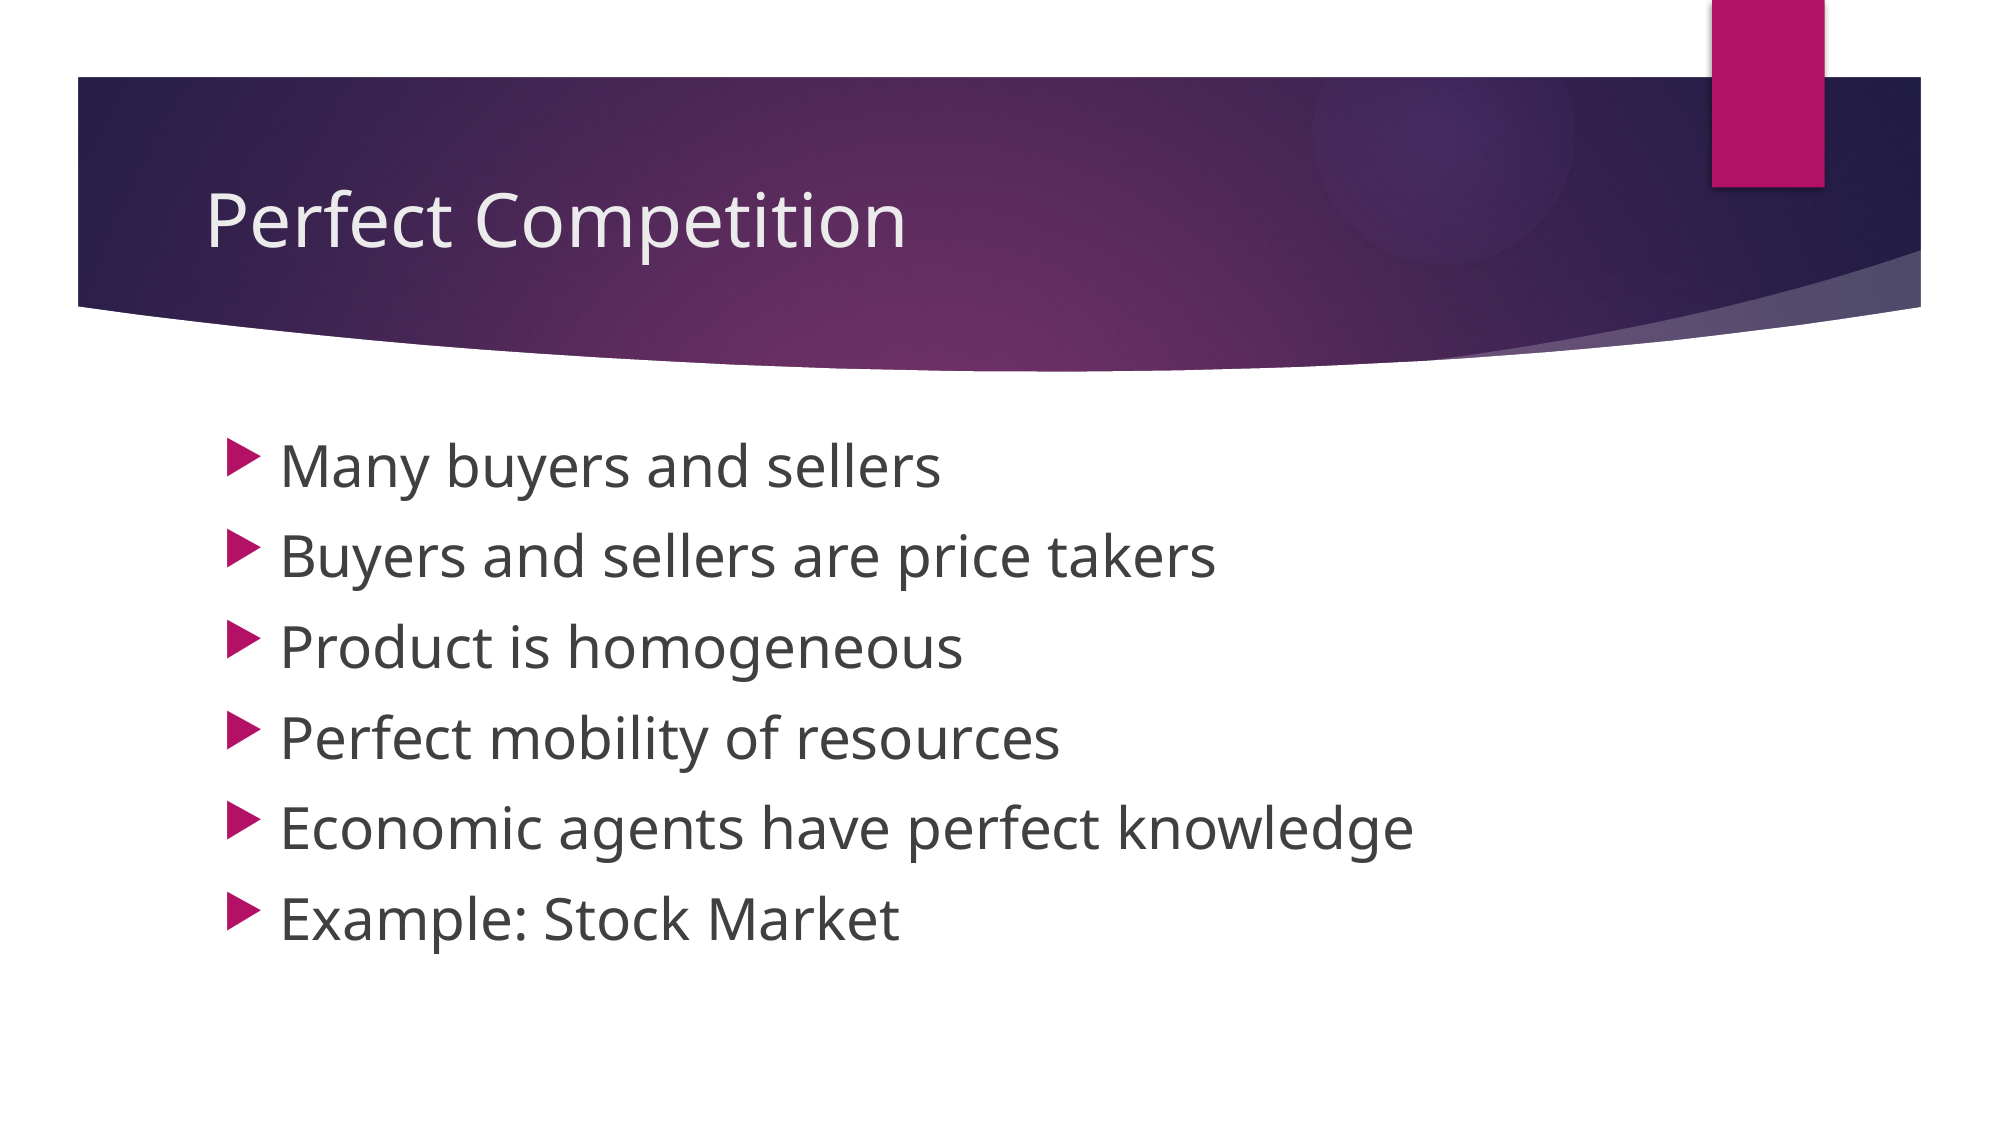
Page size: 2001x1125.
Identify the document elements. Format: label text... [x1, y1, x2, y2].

title Perfect Competition [189, 159, 1627, 276]
list Many buyers and sellers Buyers and sellers are price takers Product is homogeneous Perfect mobility of resources Economic agents have perfect knowledge Example: Stock Market [207, 421, 1548, 1125]
